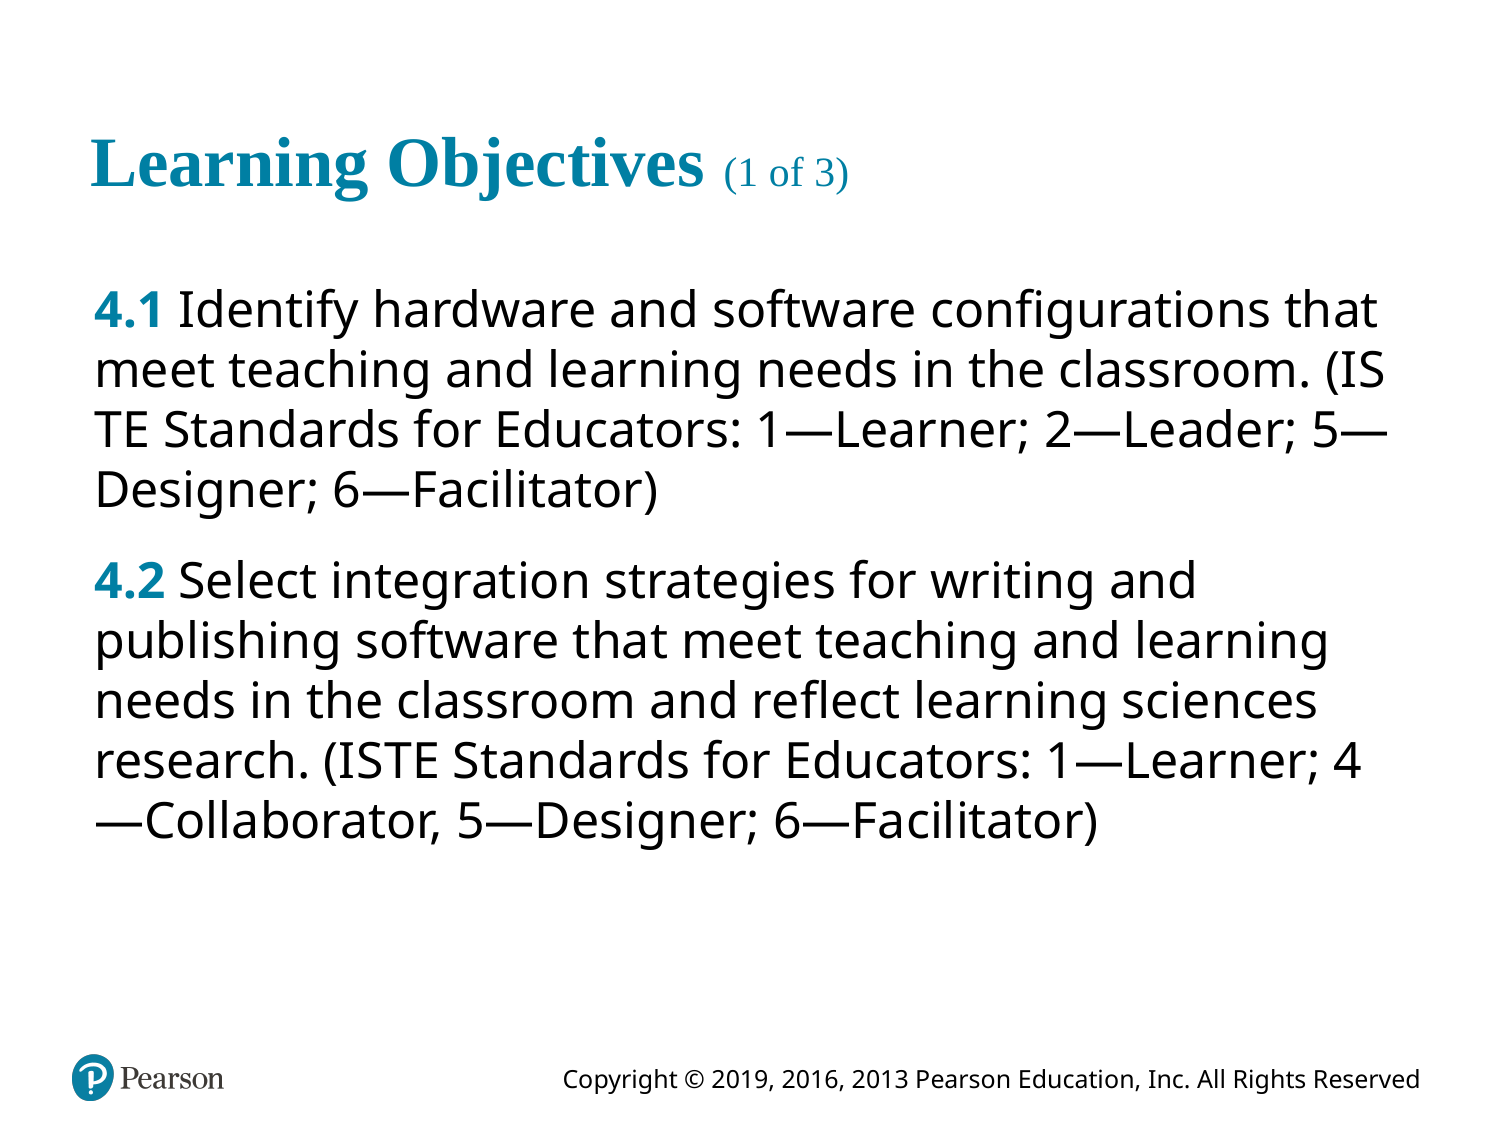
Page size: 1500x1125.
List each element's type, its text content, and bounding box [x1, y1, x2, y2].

list 4.1 Identify hardware and software configurations that meet teaching and learning needs in the classroom. (I S T E Standards for Educators: 1—Learner; 2—Leader; 5—Designer; 6—Facilitator) 4.2 Select integration strategies for writing and publishing software that meet teaching and learning needs in the classroom and reflect learning sciences research. (I S T E Standards for Educators: 1—Learner; 4—Collaborator, 5—Designer; 6—Facilitator) [75, 262, 1425, 1005]
picture [80, 1063, 106, 1088]
picture [72, 1087, 83, 1101]
picture [98, 1054, 224, 1101]
title Learning Objectives (1 of 3) [75, 35, 1425, 216]
picture [72, 1054, 88, 1070]
